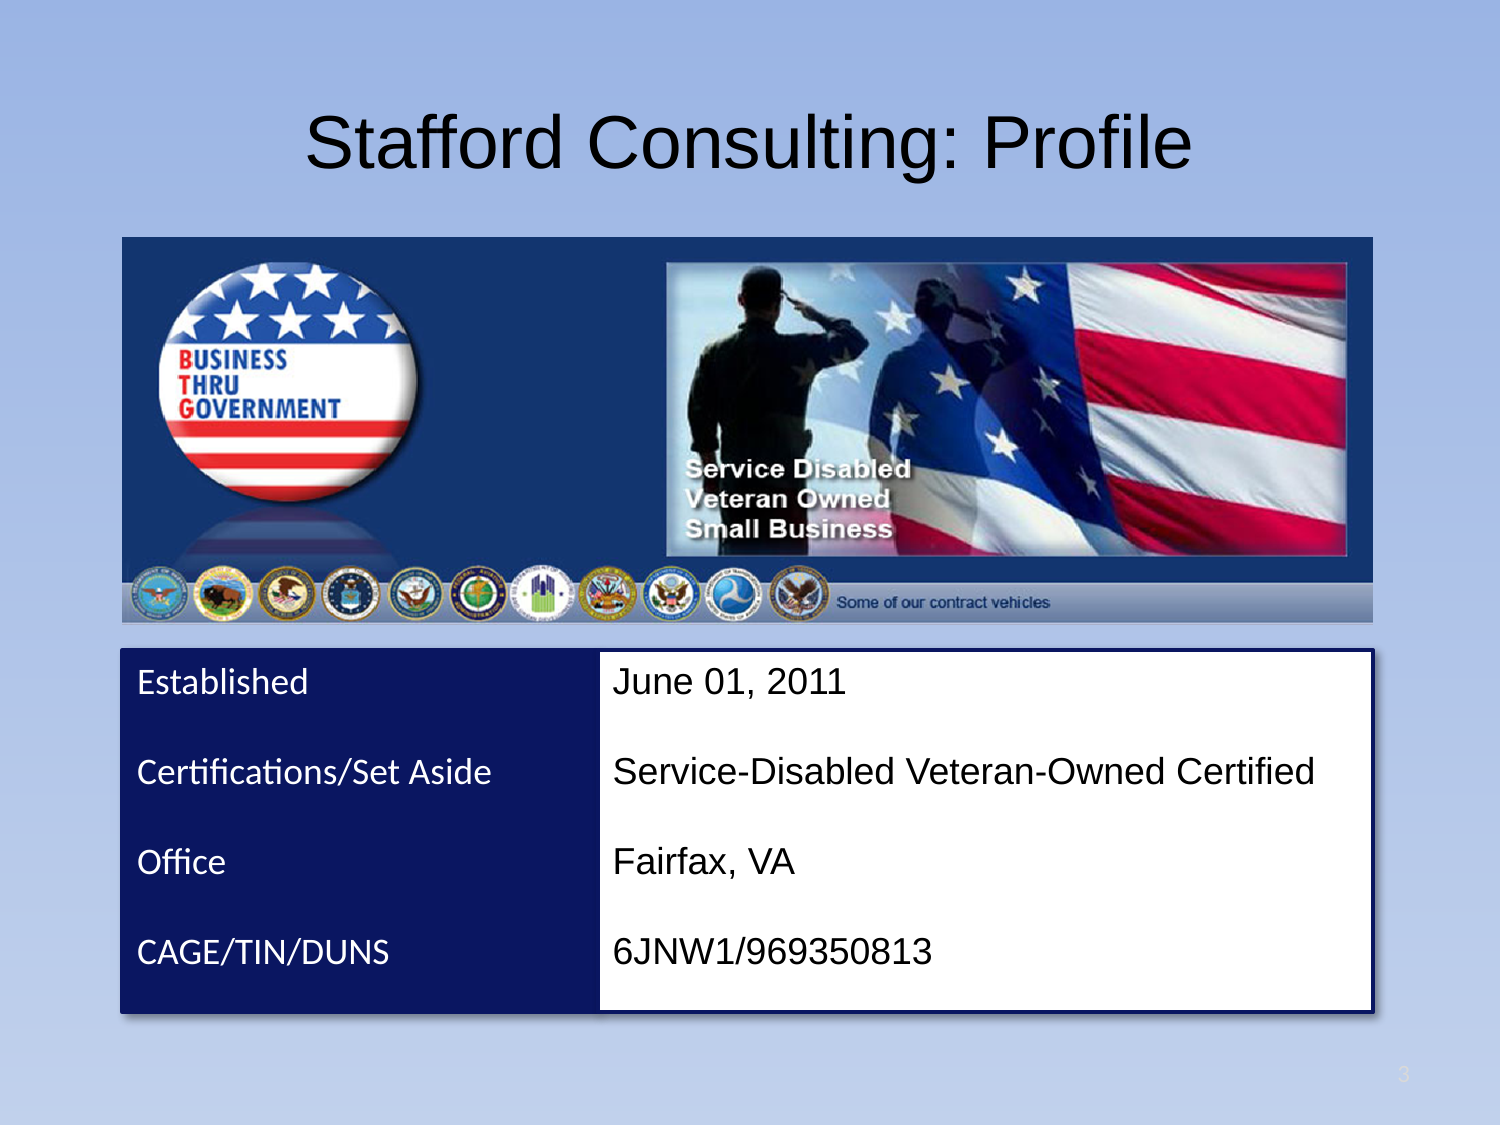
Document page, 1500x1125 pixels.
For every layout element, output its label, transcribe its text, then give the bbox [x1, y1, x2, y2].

text_box June 01, 2011 Service-Disabled Veteran-Owned Certified Fairfax, VA 6JNW1/969350813 [596, 648, 1375, 1014]
text_box Established Certifications/Set Aside Office CAGE/TIN/DUNS [120, 648, 596, 1014]
slide_number 3 [1074, 1042, 1425, 1103]
picture [122, 237, 1374, 626]
title Stafford Consulting: Profile [74, 44, 1426, 233]
